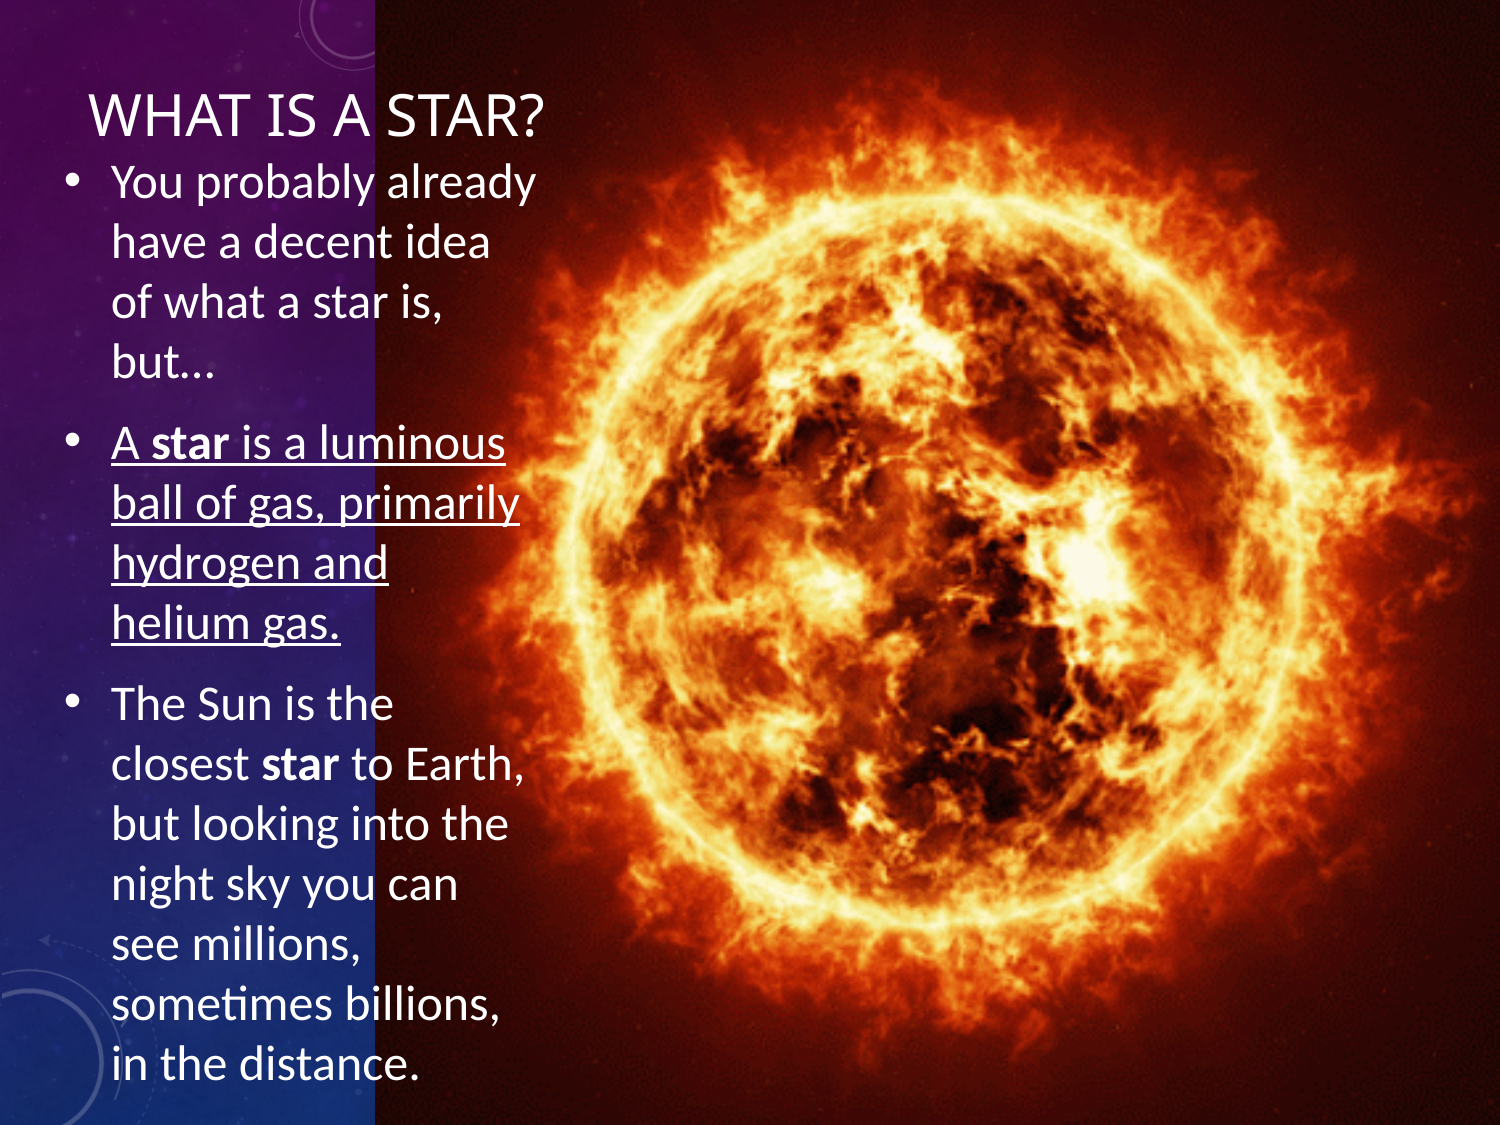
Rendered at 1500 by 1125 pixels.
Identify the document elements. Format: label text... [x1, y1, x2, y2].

title What is a star? [72, 45, 367, 152]
list You probably already have a decent idea of what a star is, but… A star is a luminous ball of gas, primarily hydrogen and helium gas. The Sun is the closest star to Earth, but looking into the night sky you can see millions, sometimes billions, in the distance. [48, 152, 367, 1087]
picture [0, 0, 1500, 1125]
